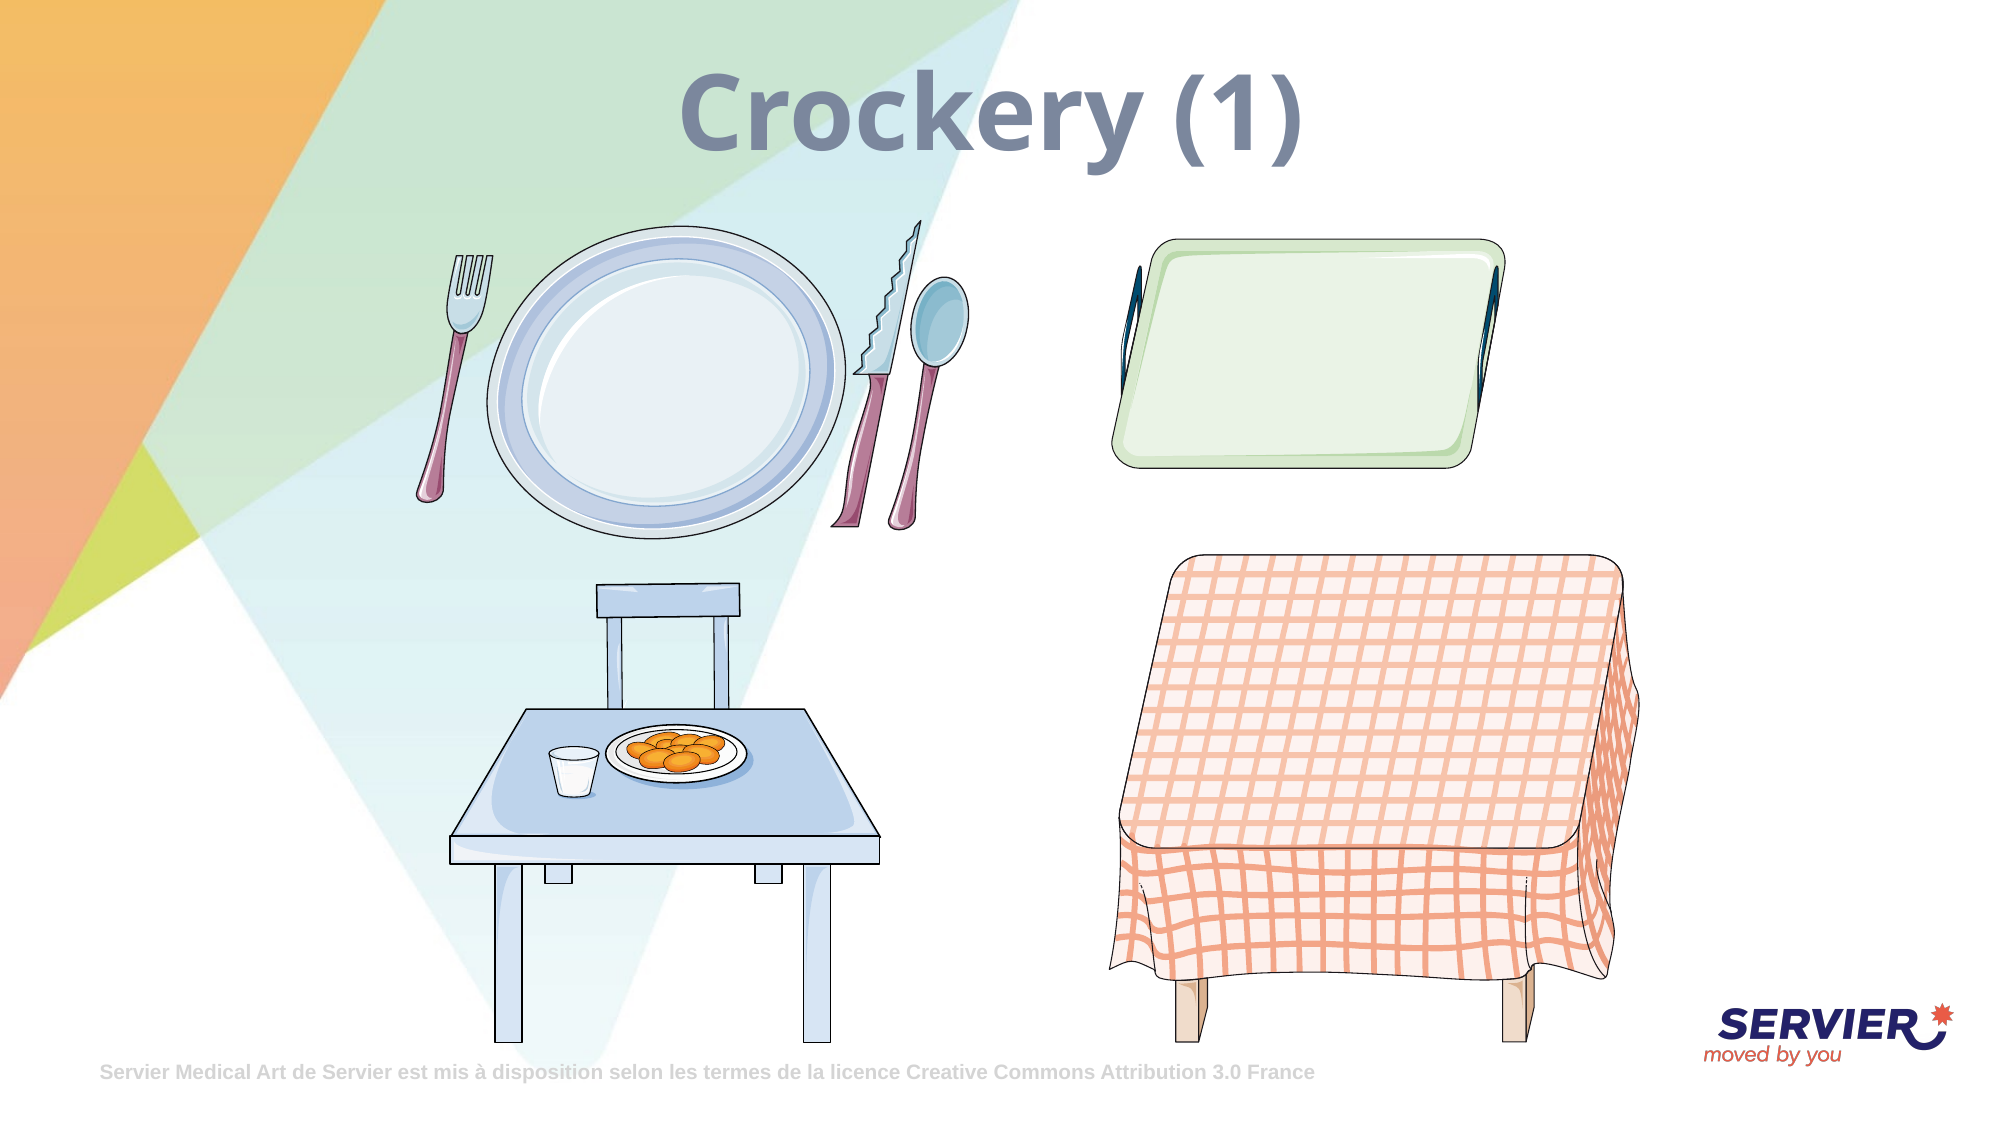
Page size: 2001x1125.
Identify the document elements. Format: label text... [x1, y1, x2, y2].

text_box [830, 220, 921, 527]
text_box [482, 225, 851, 539]
title Crockery (1) [54, 12, 1926, 232]
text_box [883, 273, 973, 534]
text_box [411, 255, 493, 507]
picture [0, 0, 2001, 1125]
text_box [1109, 238, 1509, 469]
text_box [1109, 554, 1645, 1043]
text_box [434, 583, 881, 1043]
